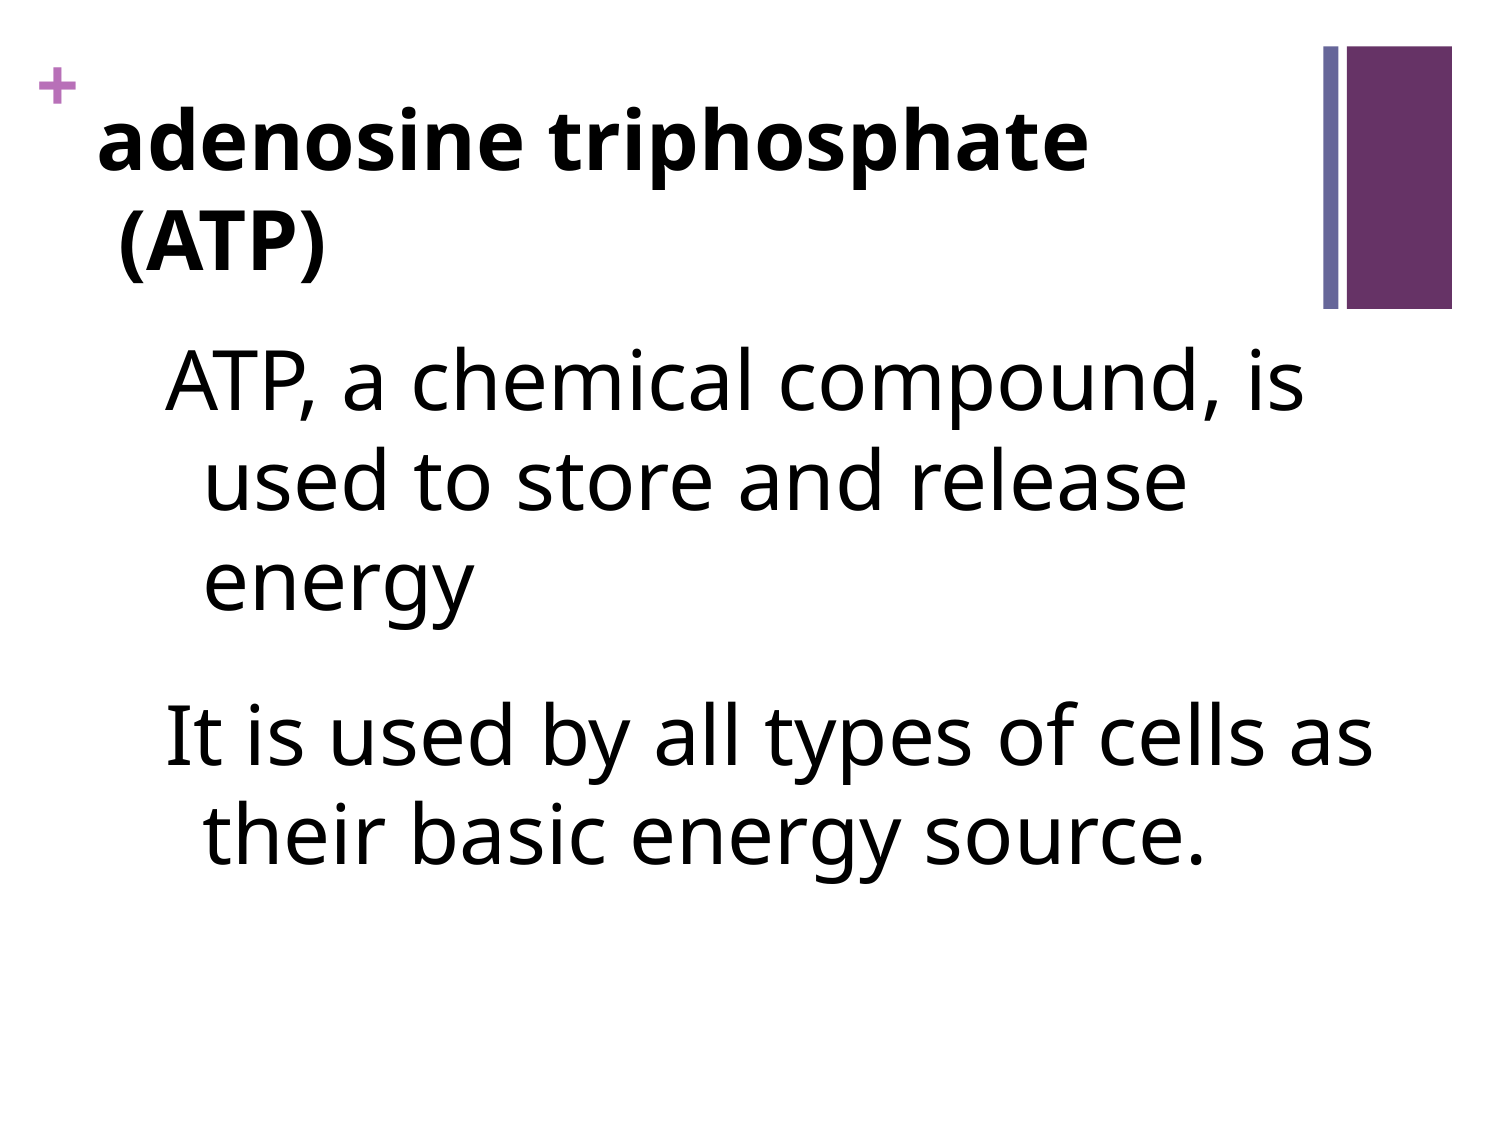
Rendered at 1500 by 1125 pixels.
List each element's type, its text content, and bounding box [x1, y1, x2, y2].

title adenosine triphosphate (ATP) [81, 79, 1322, 263]
list ATP, a chemical compound, is used to store and release energy It is used by all types of cells as their basic energy source. [74, 319, 1426, 1063]
